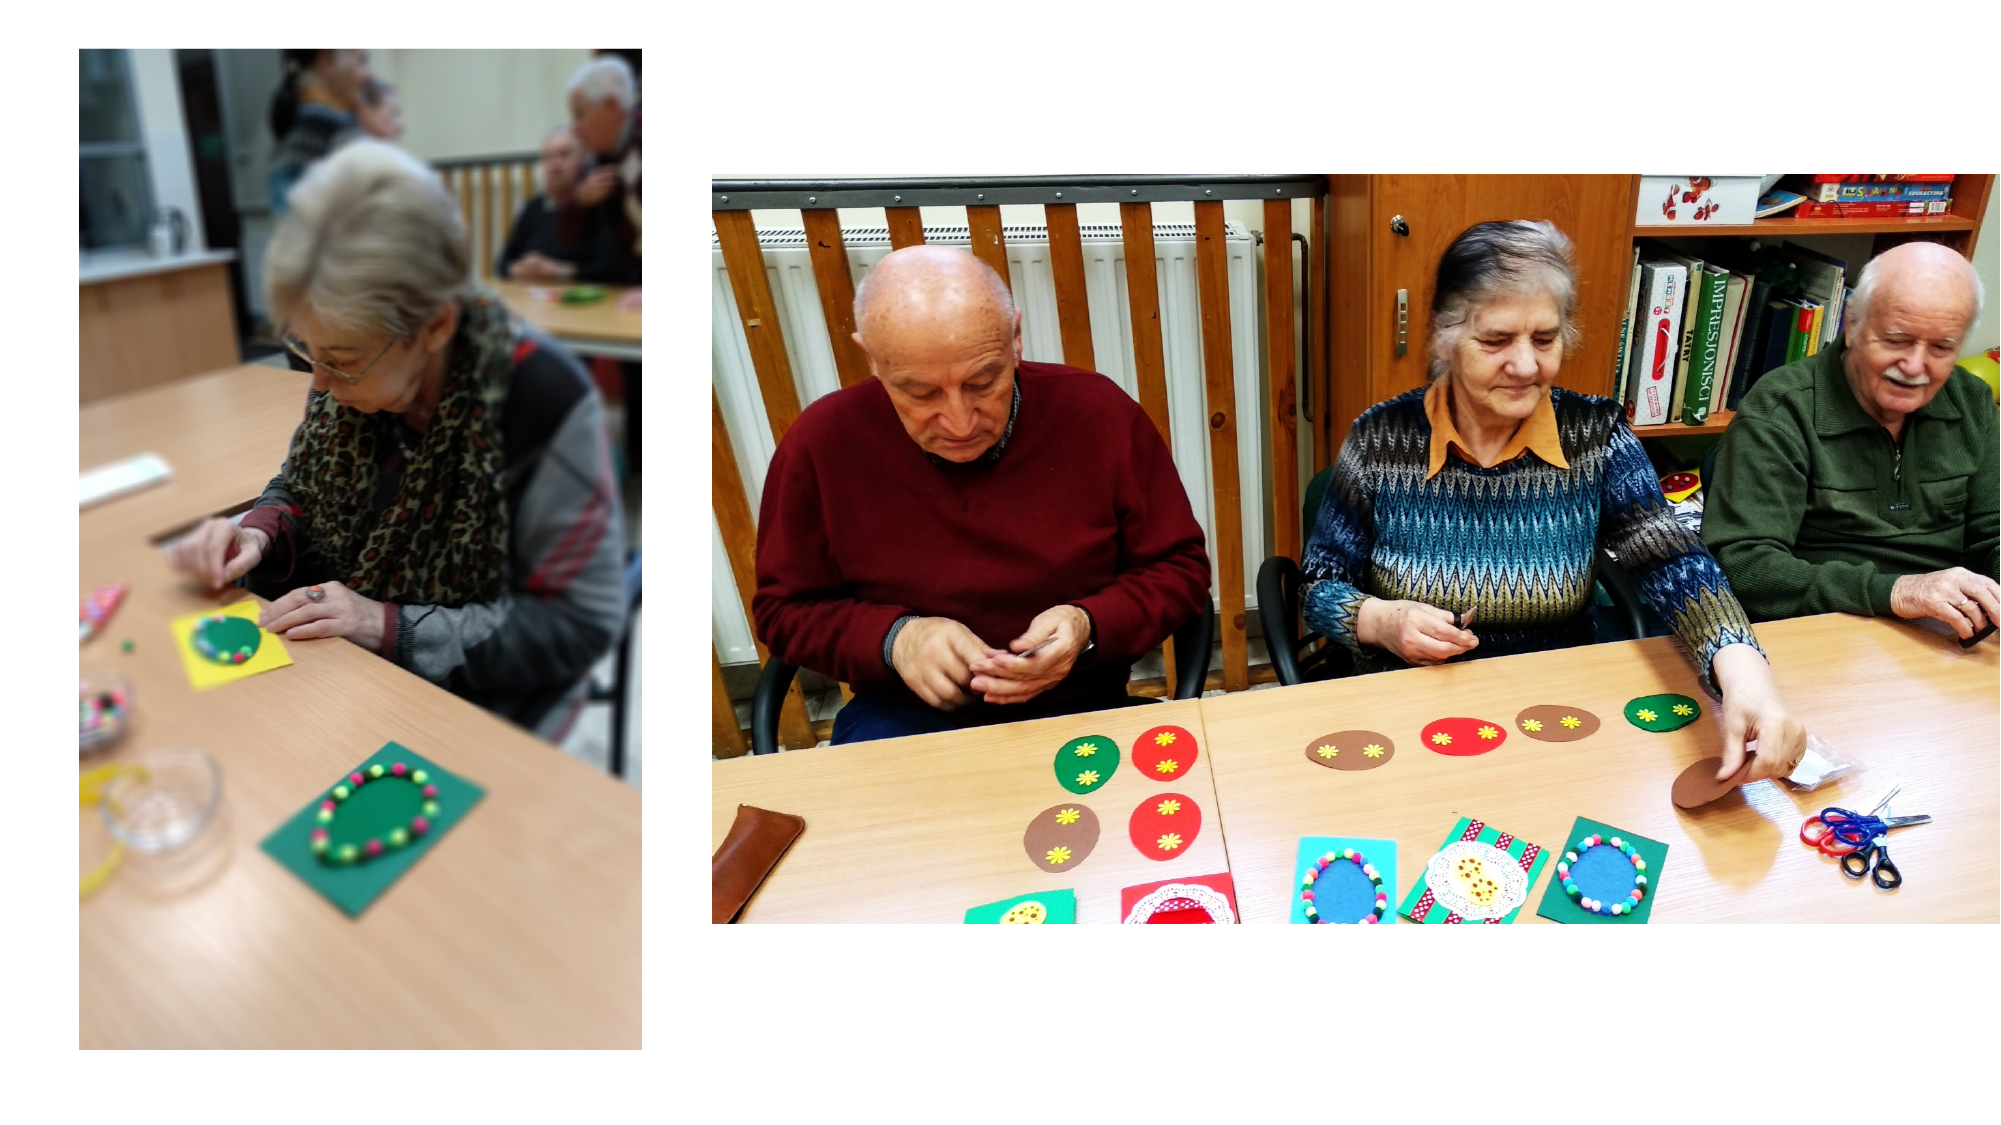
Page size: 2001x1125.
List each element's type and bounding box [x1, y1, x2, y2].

picture [0, 50, 2000, 1050]
